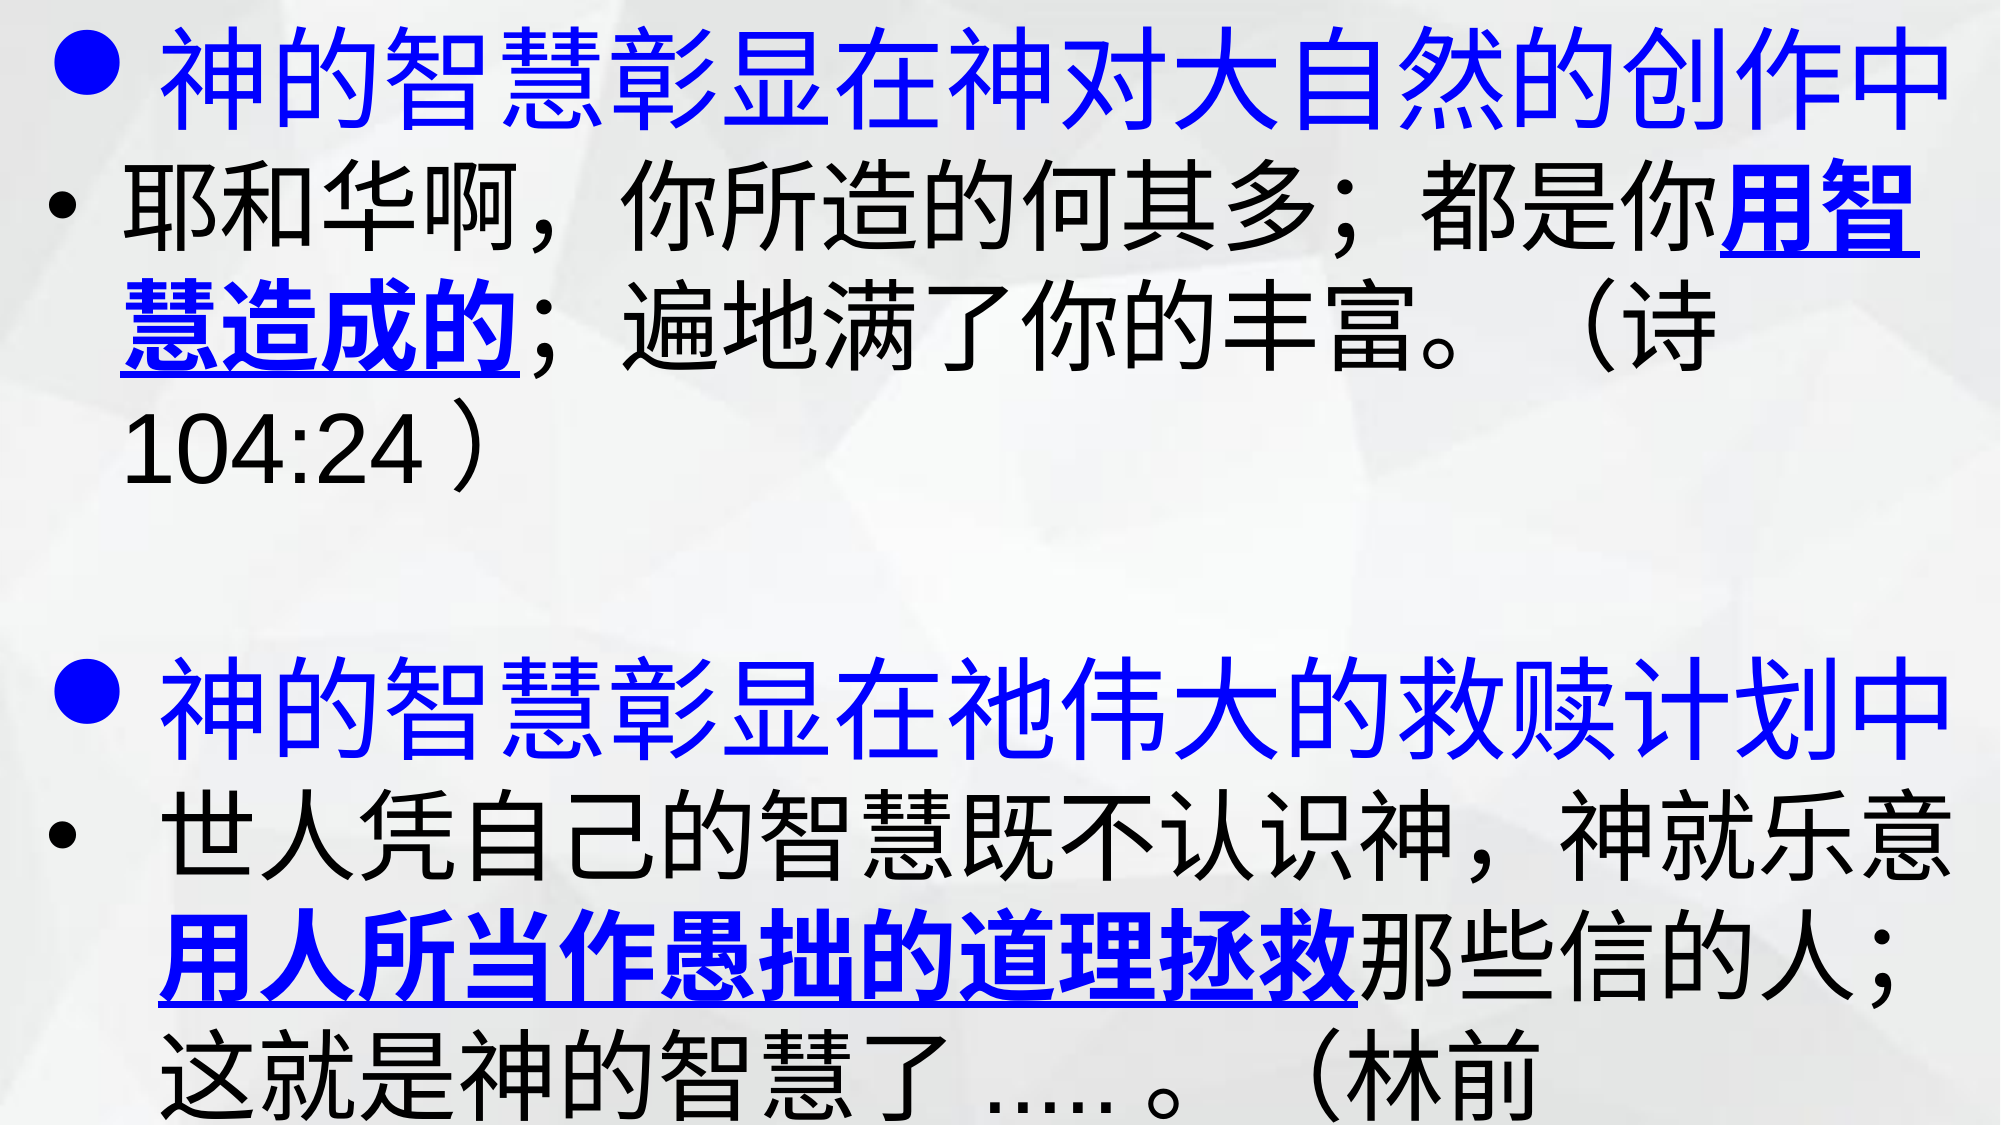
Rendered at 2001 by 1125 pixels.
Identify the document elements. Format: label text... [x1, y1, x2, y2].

text_box 神的智慧彰显在神对大自然的创作中 耶和华啊，你所造的何其多；都是你用智慧造成的；遍地满了你的丰富。（诗104:24） 神的智慧彰显在祂伟大的救赎计划中 世人凭自己的智慧既不认识神，神就乐意用人所当作愚拙的道理拯救那些信的人；这就是神的智慧了.....。（林前1:21,27,29） [30, 1, 2000, 1125]
picture [0, 0, 2001, 1125]
